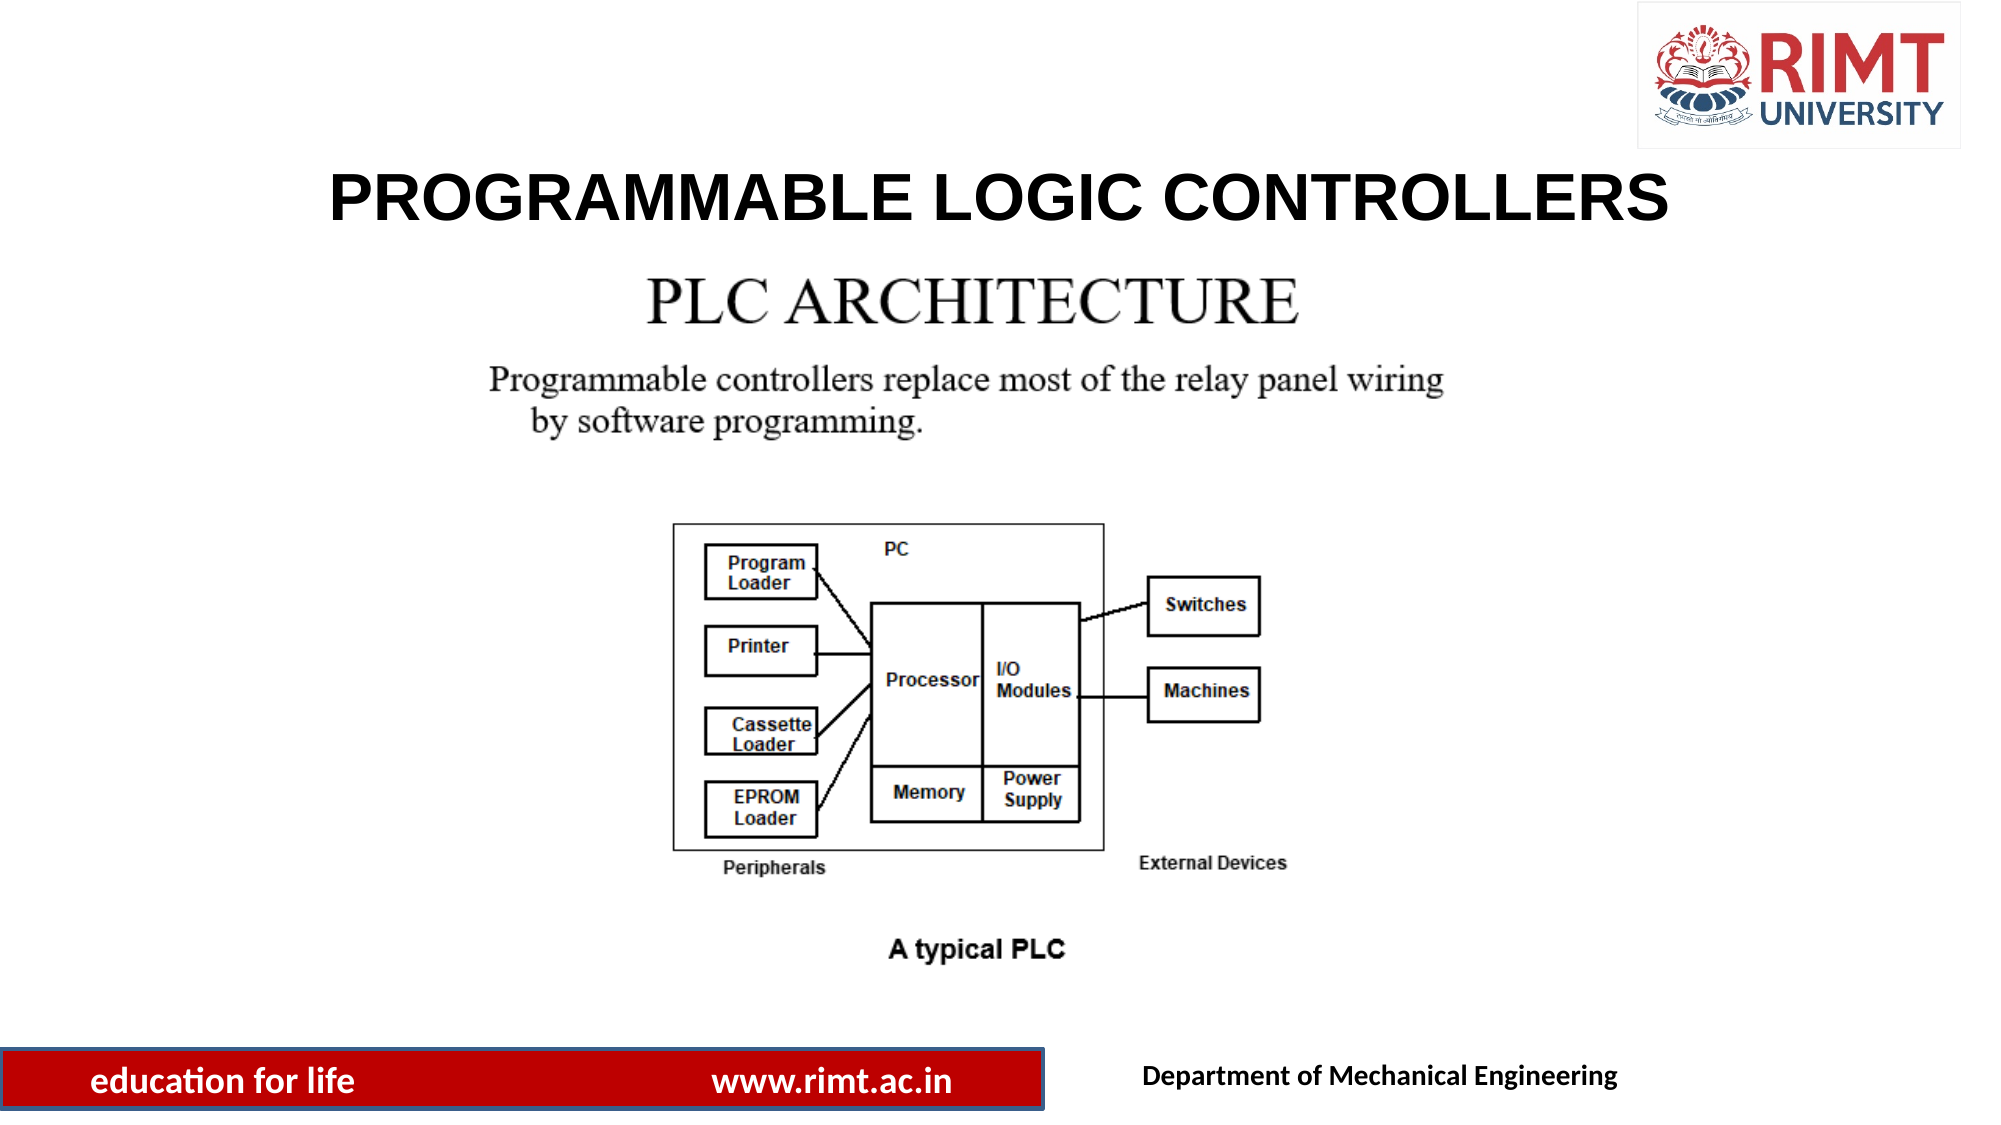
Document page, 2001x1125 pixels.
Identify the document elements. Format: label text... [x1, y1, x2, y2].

text_box Department of Mechanical Engineering [1042, 1044, 1718, 1104]
picture [487, 262, 1474, 999]
picture [1637, 1, 1961, 149]
title PROGRAMMABLE LOGIC CONTROLLERS [99, 99, 1900, 288]
text_box education for life www.rimt.ac.in [0, 1047, 1045, 1111]
